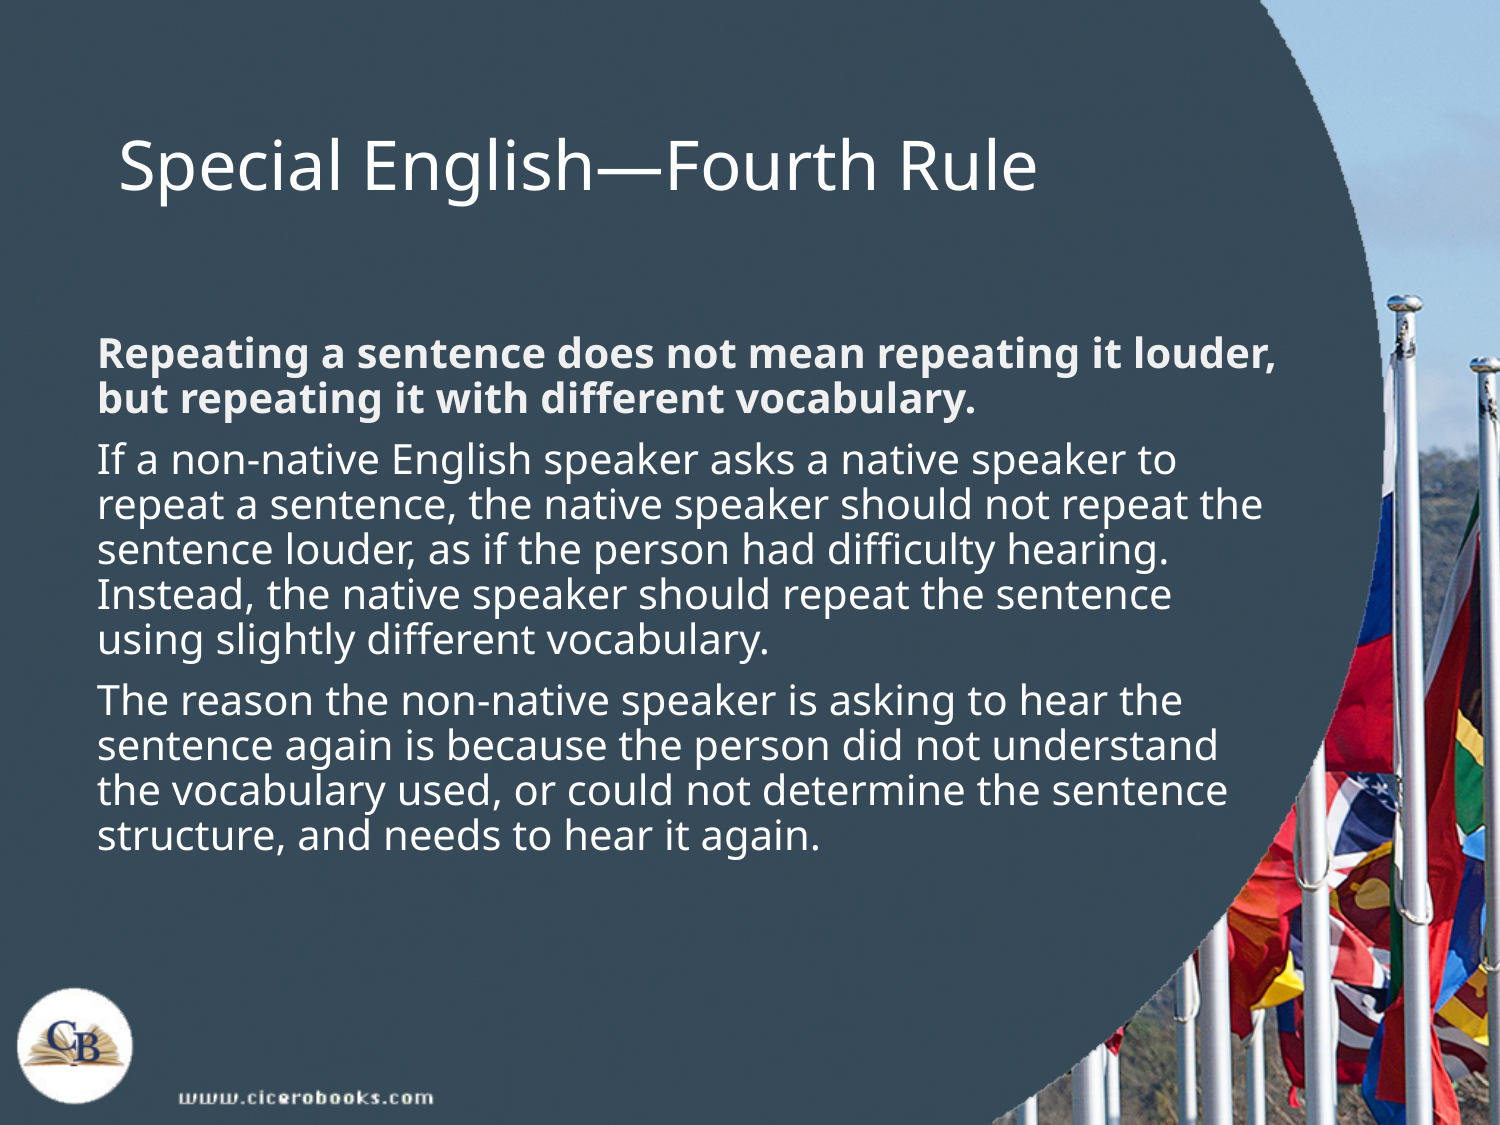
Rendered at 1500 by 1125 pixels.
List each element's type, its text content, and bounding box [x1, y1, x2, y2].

title Special English—Fourth Rule [103, 59, 1397, 278]
picture [0, 0, 1500, 1125]
list Repeating a sentence does not mean repeating it louder, but repeating it with different vocabulary. If a non-native English speaker asks a native speaker to repeat a sentence, the native speaker should not repeat the sentence louder, as if the person had difficulty hearing. Instead, the native speaker should repeat the sentence using slightly different vocabulary. The reason the non-native speaker is asking to hear the sentence again is because the person did not understand the vocabulary used, or could not determine the sentence structure, and needs to hear it again. [81, 324, 1302, 1005]
